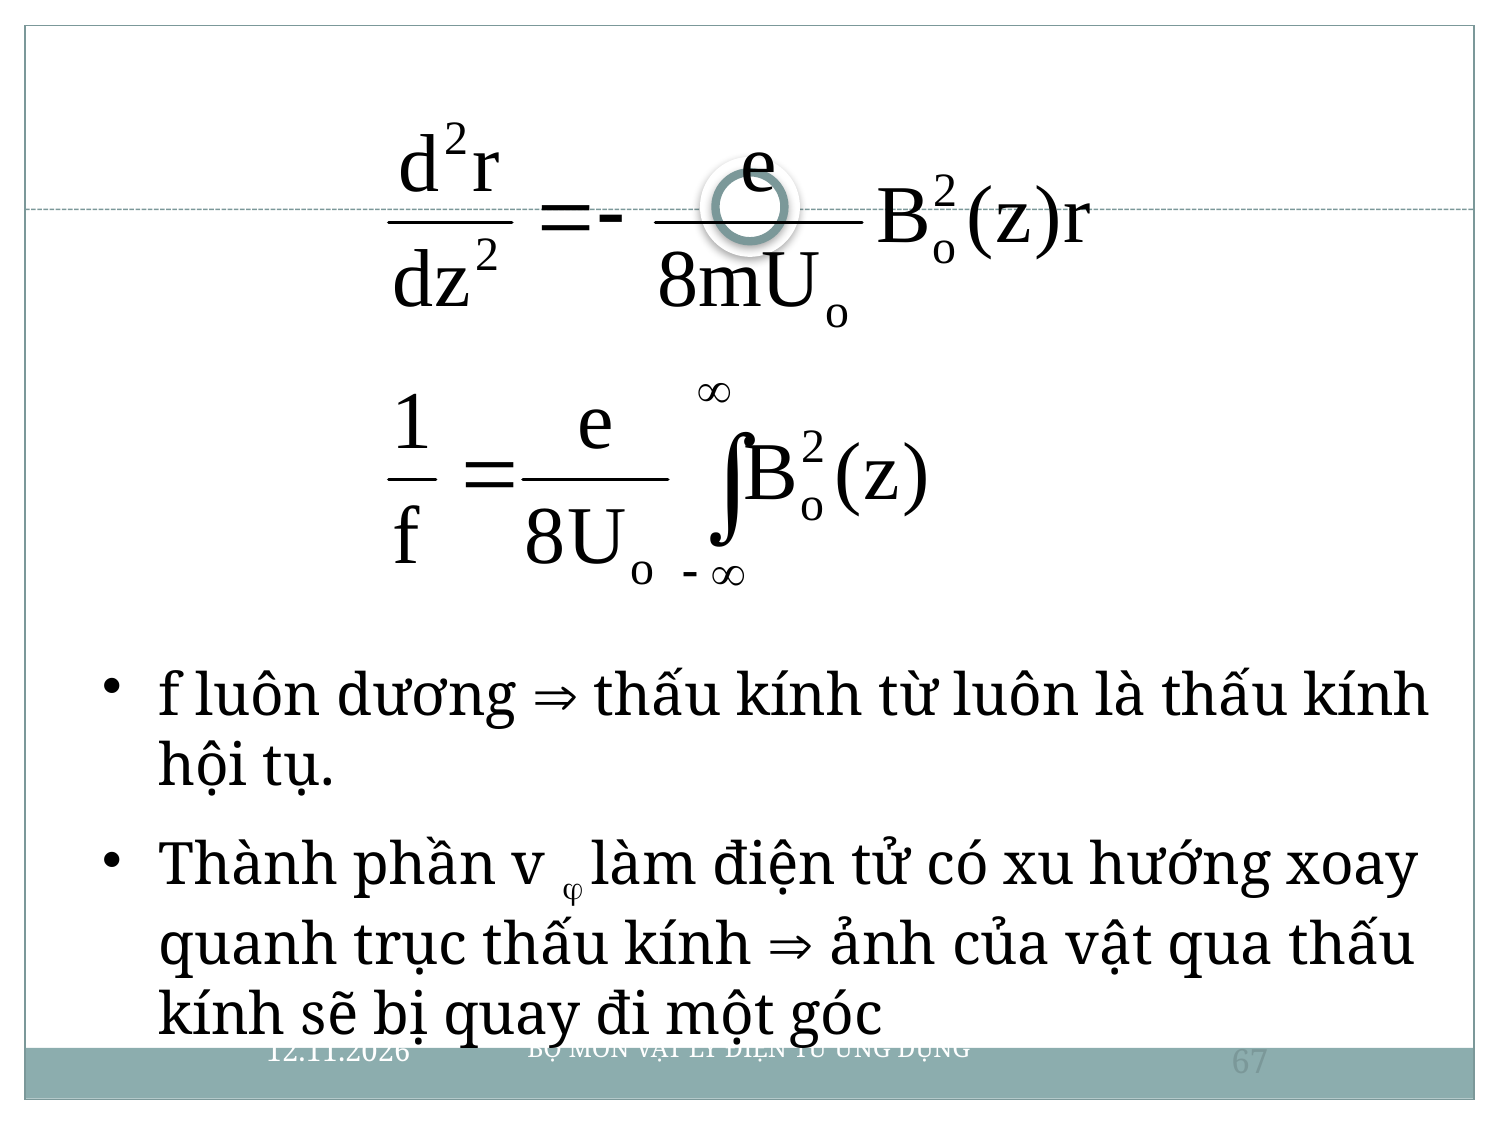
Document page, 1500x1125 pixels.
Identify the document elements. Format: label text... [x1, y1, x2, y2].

text_box f luôn dương  thấu kính từ luôn là thấu kính hội tụ. Thành phần v làm điện tử có xu hướng xoay quanh trục thấu kính  ảnh của vật qua thấu kính sẽ bị quay đi một góc [87, 650, 1488, 1054]
footer BỘ MÔN VẬT LÝ ĐIỆN TỬ ỨNG DỤNG [512, 1025, 988, 1100]
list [374, 99, 1108, 607]
slide_number 15/12 2010 [75, 1025, 425, 1100]
slide_number 67 [1074, 1025, 1425, 1100]
